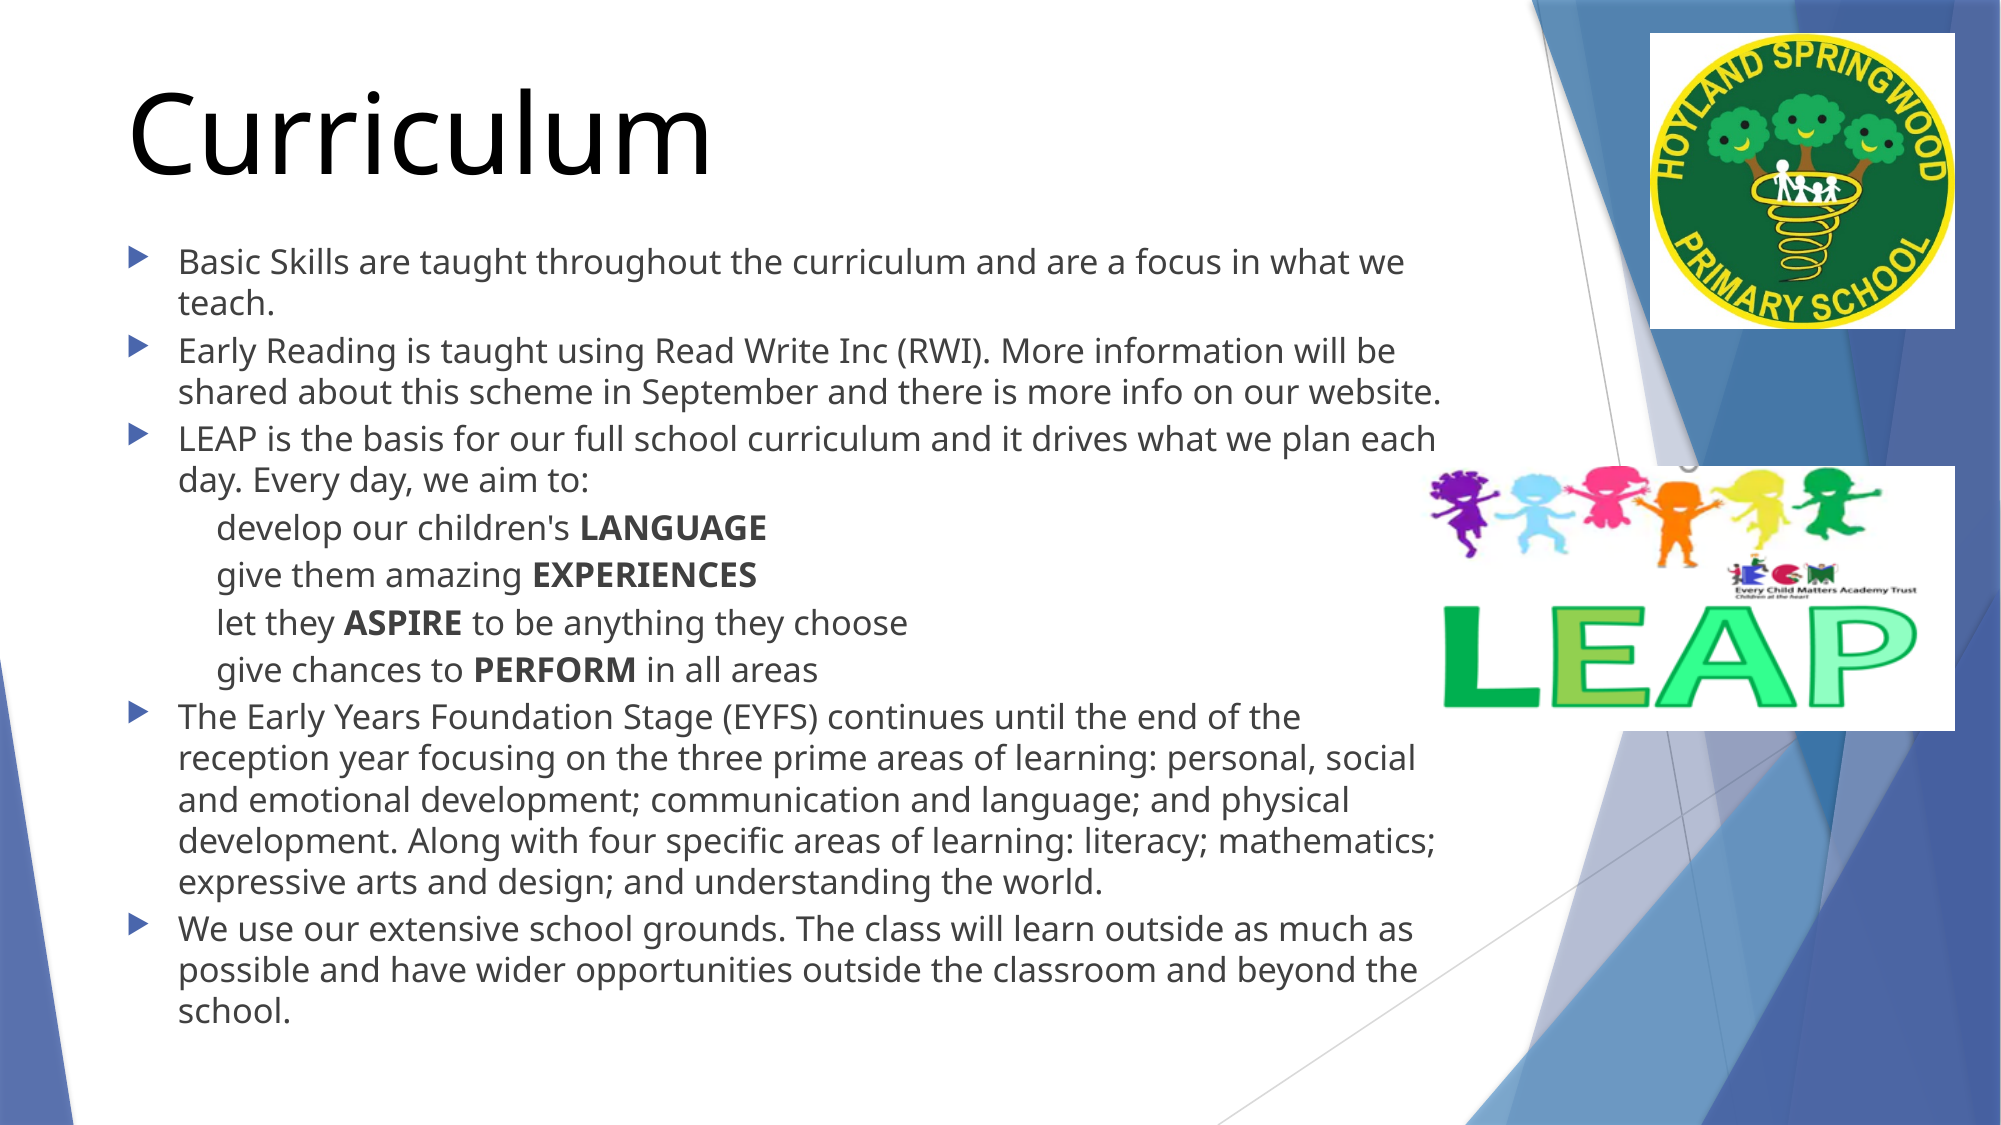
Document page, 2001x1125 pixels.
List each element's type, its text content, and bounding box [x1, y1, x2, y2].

list Basic Skills are taught throughout the curriculum and are a focus in what we teach. Early Reading is taught using Read Write Inc (RWI). More information will be shared about this scheme in September and there is more info on our website. LEAP is the basis for our full school curriculum and it drives what we plan each day. Every day, we aim to: develop our children's LANGUAGE give them amazing EXPERIENCES let they ASPIRE to be anything they choose give chances to PERFORM in all areas The Early Years Foundation Stage (EYFS) continues until the end of the reception year focusing on the three prime areas of learning: personal, social and emotional development; communication and language; and physical development. Along with four specific areas of learning: literacy; mathematics; expressive arts and design; and understanding the world. We use our extensive school grounds. The class will learn outside as much as possible and have wider opportunities outside the classroom and beyond the school. [111, 232, 1476, 1098]
picture [1650, 32, 1956, 330]
title Curriculum [111, 54, 1522, 272]
picture [1406, 465, 1956, 731]
